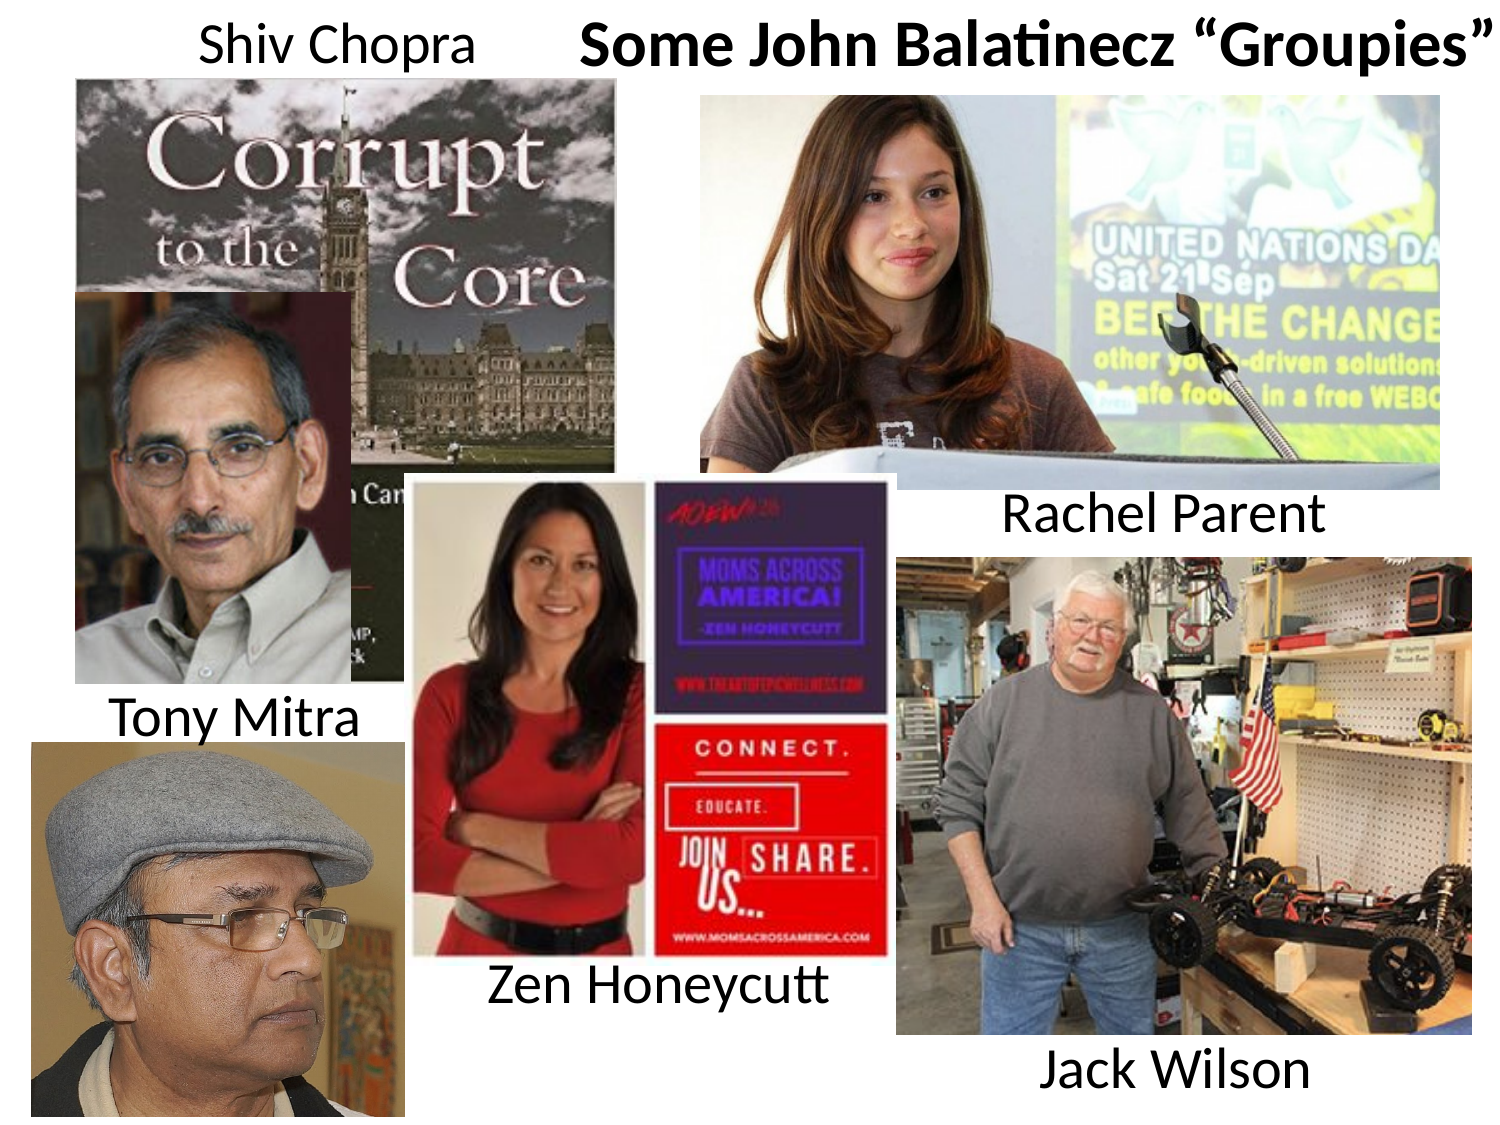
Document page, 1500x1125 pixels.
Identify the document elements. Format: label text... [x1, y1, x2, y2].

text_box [74, 78, 617, 684]
text_box Tony Mitra [80, 691, 376, 741]
picture [30, 95, 1472, 1117]
text_box Rachel Parent [986, 499, 1342, 552]
text_box Jack Wilson [1024, 1044, 1328, 1108]
text_box Zen Honeycutt [472, 974, 846, 1023]
text_box Some John Balatinecz “Groupies” [565, 0, 1500, 87]
text_box Shiv Chopra [183, 0, 493, 77]
